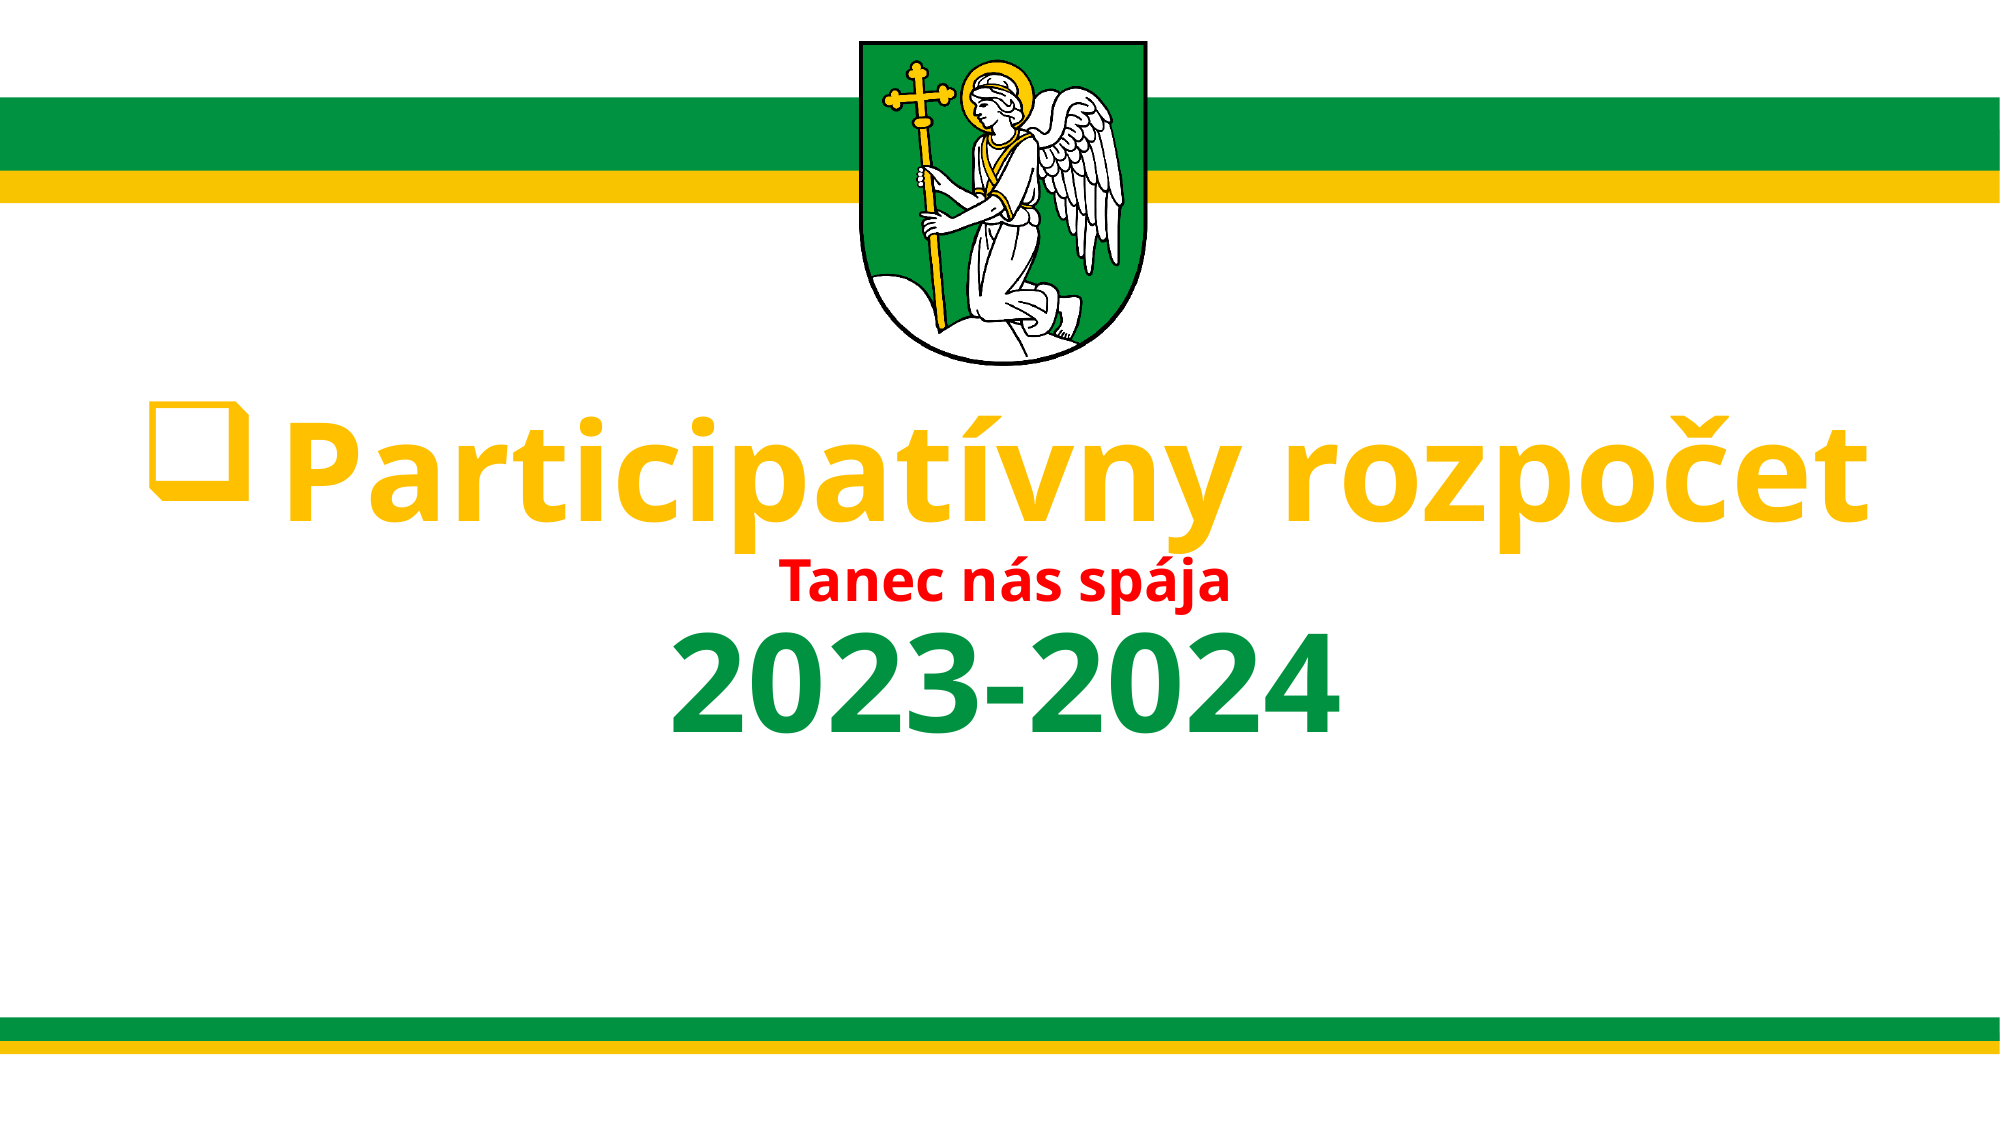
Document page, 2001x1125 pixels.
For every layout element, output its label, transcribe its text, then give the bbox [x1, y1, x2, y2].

text_box [1155, 171, 2000, 204]
text_box [0, 97, 852, 171]
text_box [1155, 97, 2000, 171]
text_box Participatívny rozpočet Tanec nás spája 2023-2024 [39, 377, 1973, 770]
text_box [0, 1041, 2000, 1055]
text_box [0, 171, 852, 204]
text_box [0, 1017, 2000, 1041]
picture [858, 36, 1150, 370]
